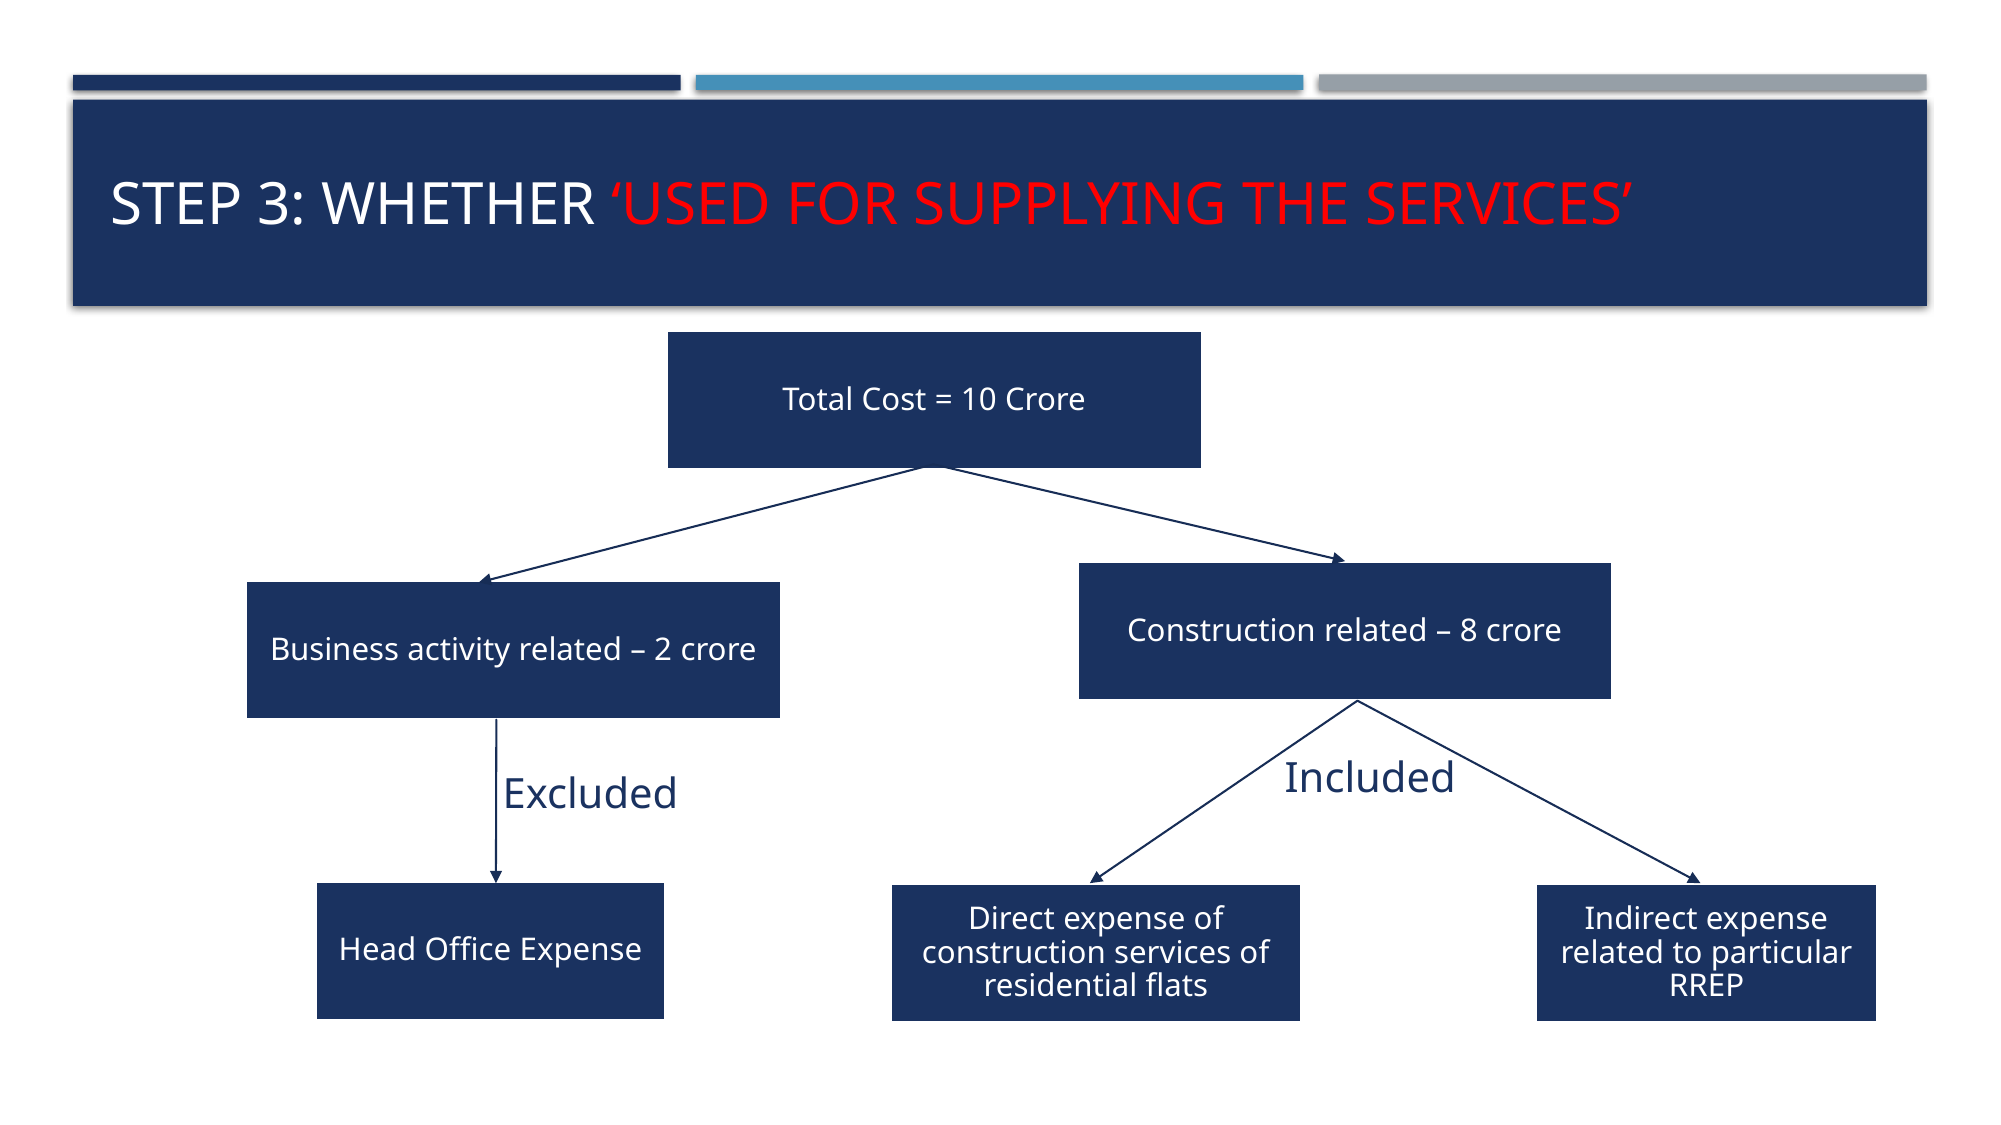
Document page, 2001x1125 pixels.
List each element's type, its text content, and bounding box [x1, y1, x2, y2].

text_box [935, 463, 1346, 562]
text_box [478, 463, 934, 583]
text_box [1361, 700, 1701, 884]
title Step 3: Whether ‘used for supplying the services’ [95, 119, 1905, 282]
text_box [245, 329, 1879, 1024]
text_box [1089, 700, 1358, 884]
